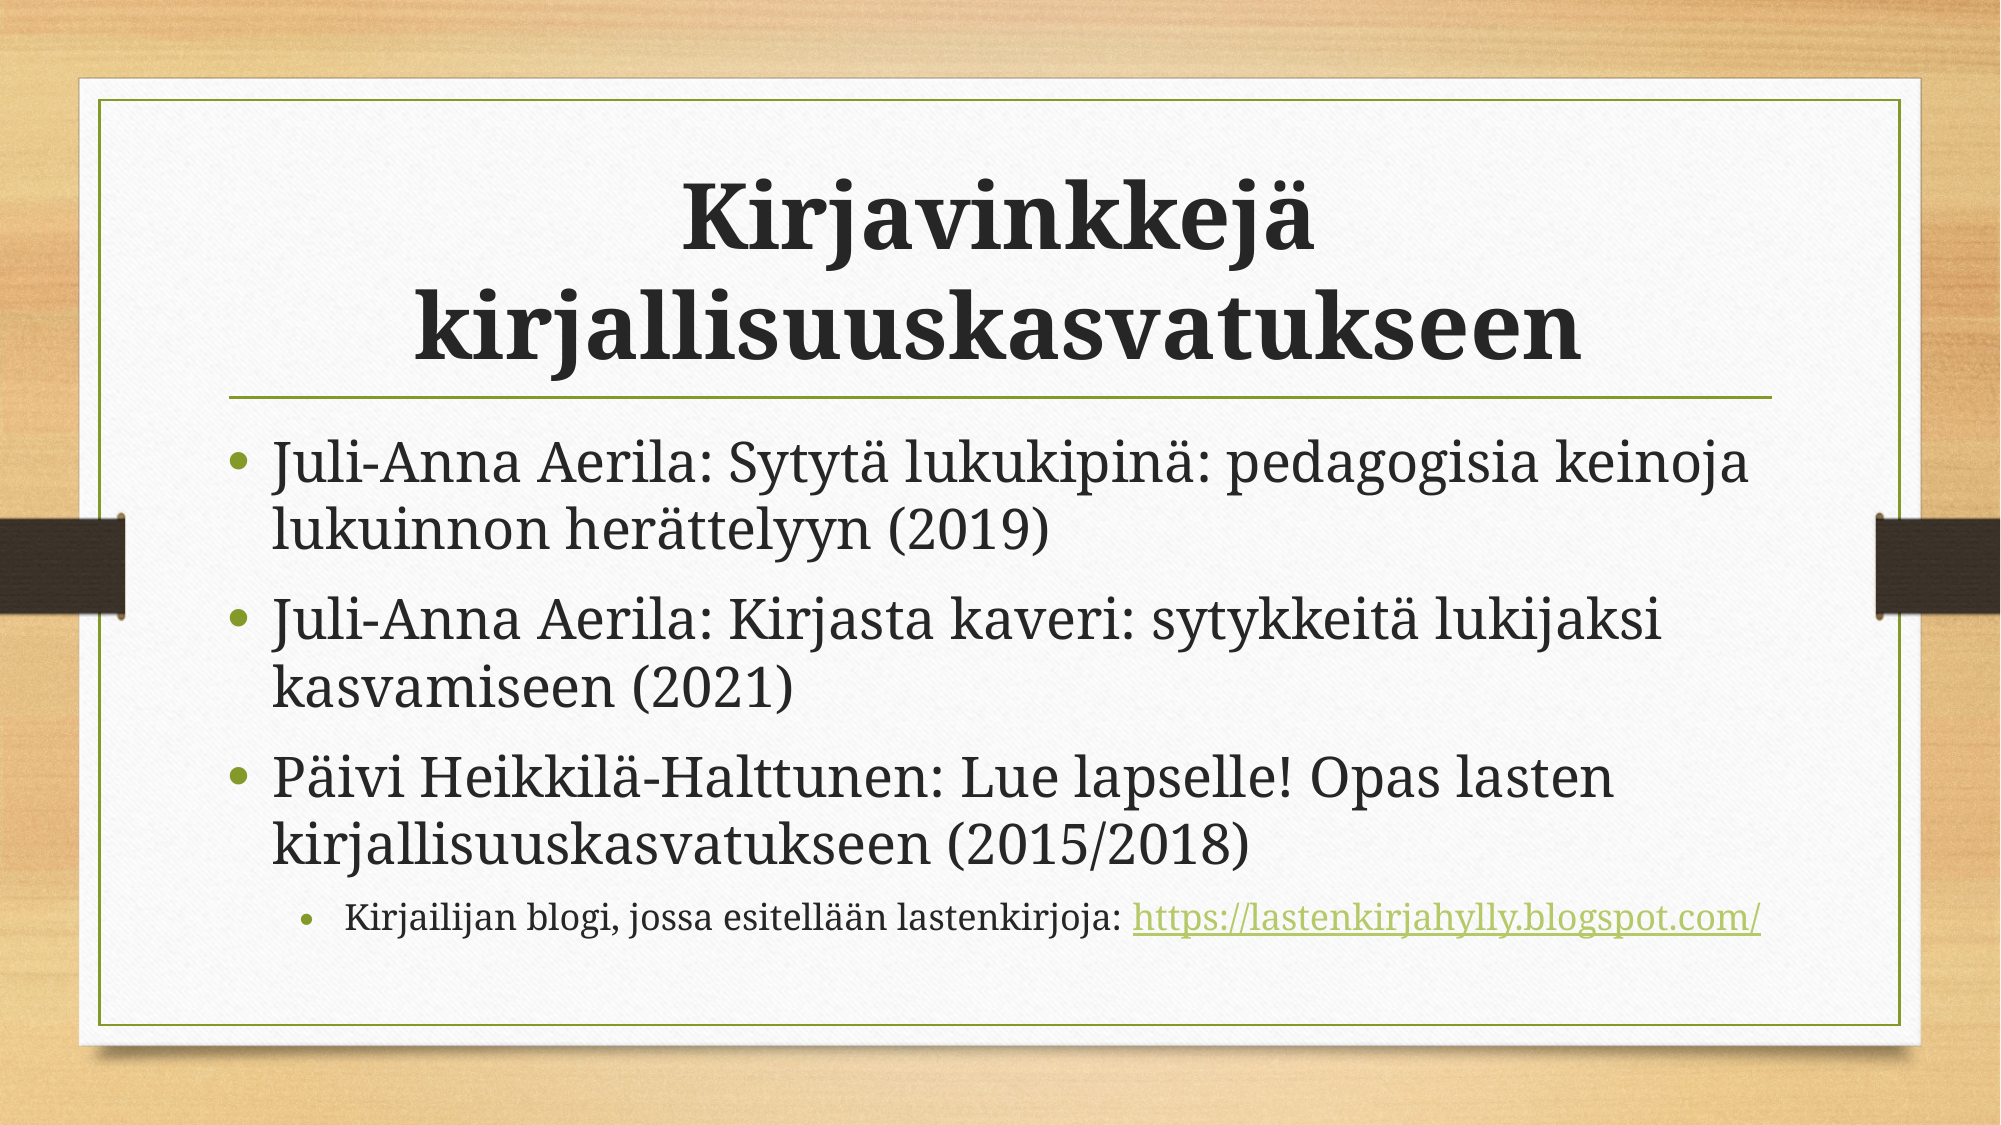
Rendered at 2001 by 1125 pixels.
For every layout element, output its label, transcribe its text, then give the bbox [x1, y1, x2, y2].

picture [0, 0, 2001, 1125]
list Juli-Anna Aerila: Sytytä lukukipinä: pedagogisia keinoja lukuinnon herättelyyn (2019) Juli-Anna Aerila: Kirjasta kaveri: sytykkeitä lukijaksi kasvamiseen (2021) Päivi Heikkilä-Halttunen: Lue lapselle! Opas lasten kirjallisuuskasvatukseen (2015/2018) Kirjailijan blogi, jossa esitellään lastenkirjoja: https://lastenkirjahylly.blogspot.com/ [212, 419, 1788, 964]
title Kirjavinkkejä kirjallisuuskasvatukseen [212, 161, 1788, 375]
